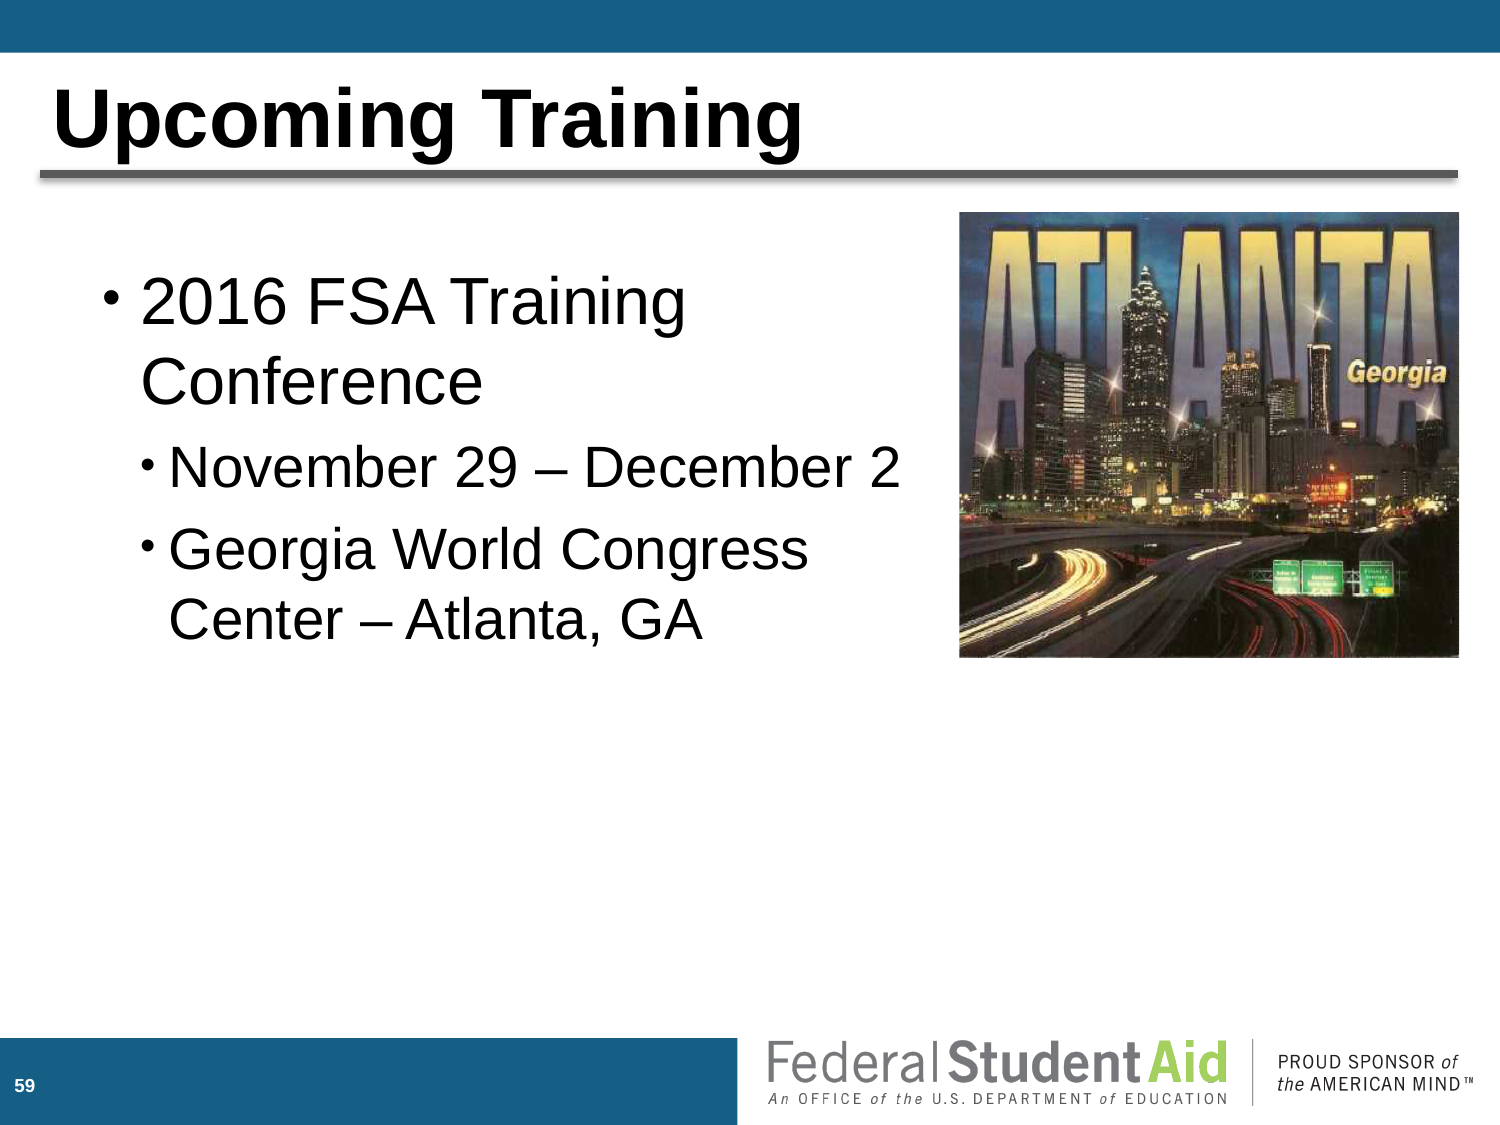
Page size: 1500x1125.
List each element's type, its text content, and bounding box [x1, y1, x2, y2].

text_box 58 [0, 1066, 100, 1125]
picture [959, 212, 1460, 658]
list 2016 FSA Training Conference November 29 – December 2 Georgia World Congress Center – Atlanta, GA [87, 249, 938, 993]
picture [768, 1039, 1473, 1106]
title Upcoming Training [37, 56, 1441, 163]
